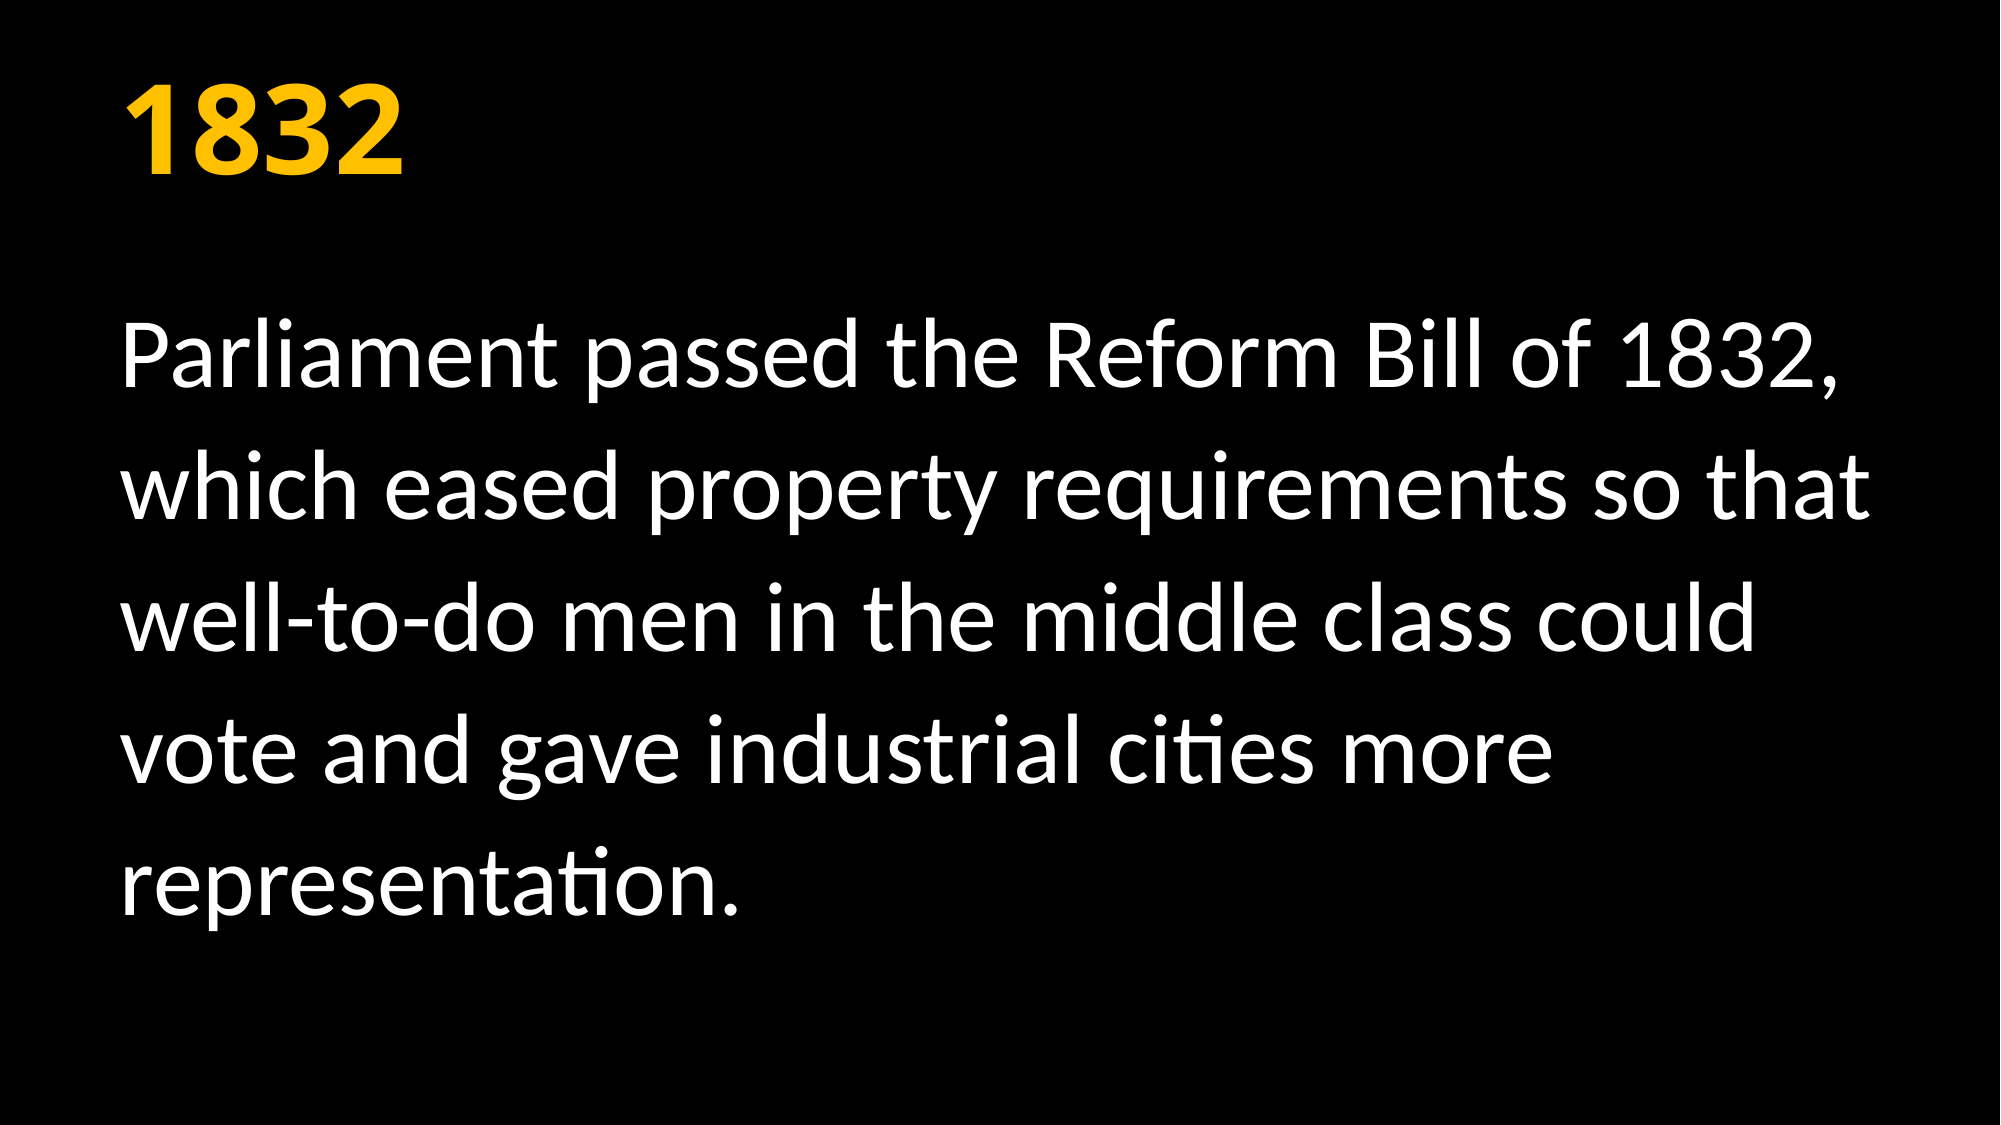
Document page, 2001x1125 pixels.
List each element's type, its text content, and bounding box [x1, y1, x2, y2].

list Parliament passed the Reform Bill of 1832, which eased property requirements so that well-to-do men in the middle class could vote and gave industrial cities more representation. [104, 267, 1908, 774]
title 1832 [104, 0, 2000, 268]
